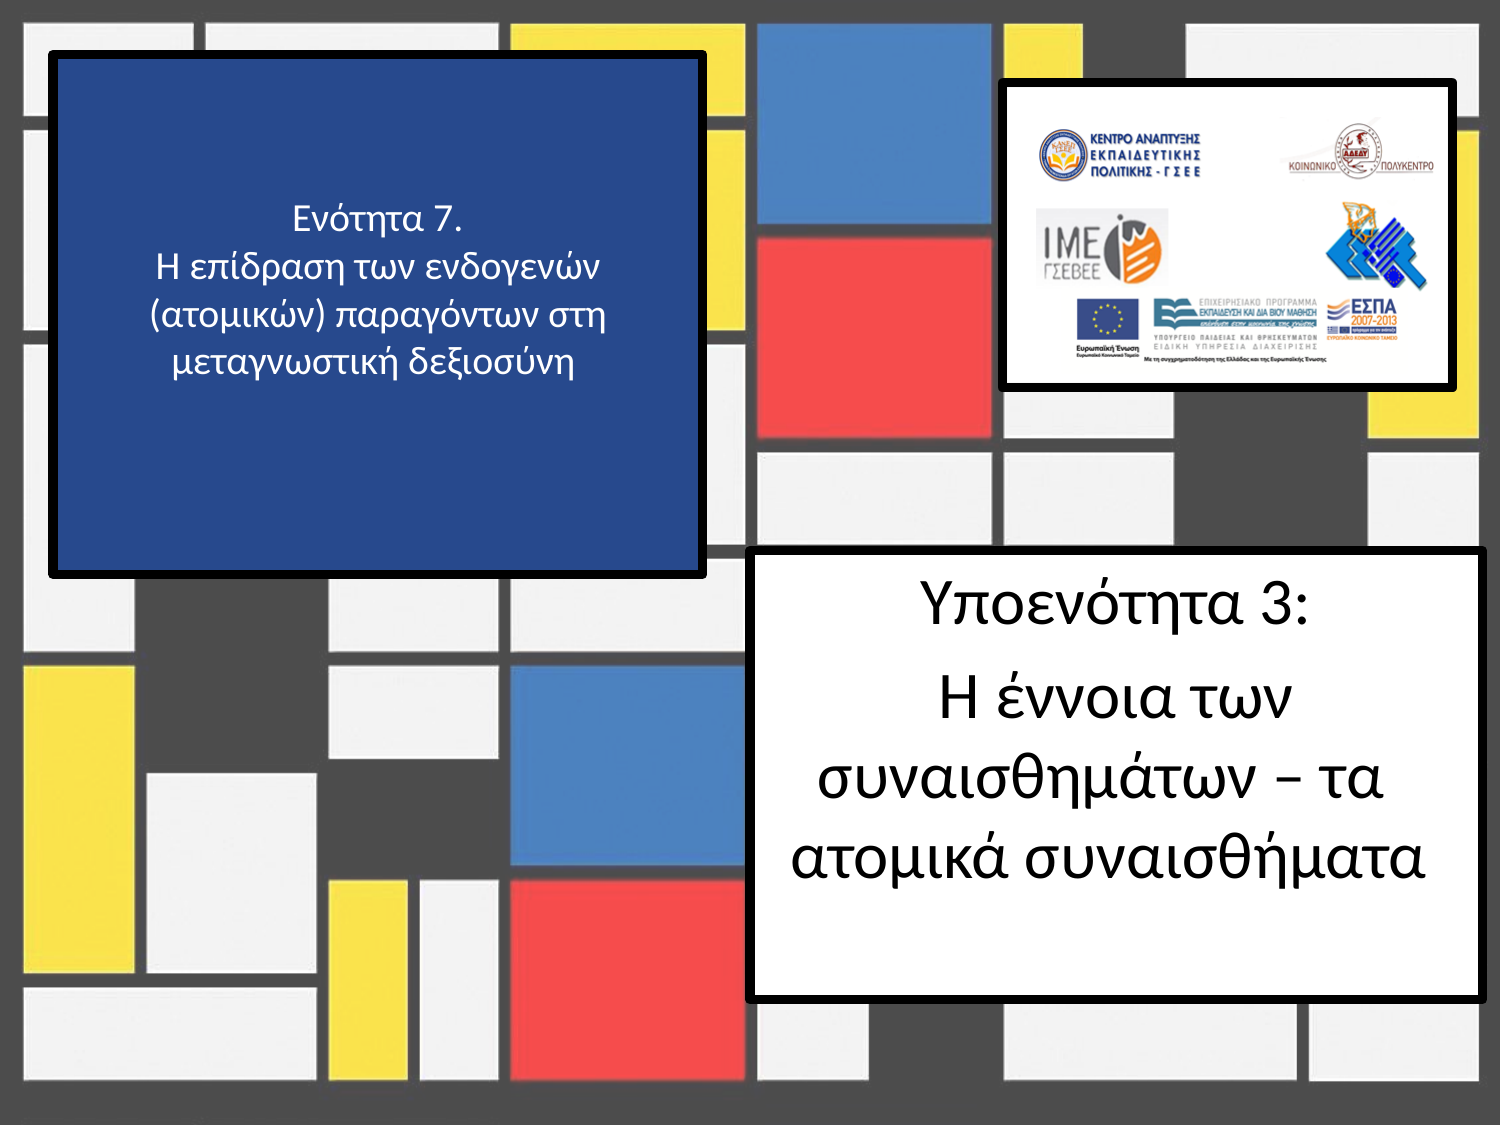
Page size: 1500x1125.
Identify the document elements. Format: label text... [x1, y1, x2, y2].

subtitle Υποενότητα 3: Η έννοια των συναισθημάτων – τα ατομικά συναισθήματα [750, 550, 1483, 1000]
title Ενότητα 7. Η επίδραση των ενδογενών (ατομικών) παραγόντων στη μεταγνωστική δεξιοσύνη [53, 54, 703, 575]
picture [997, 77, 1457, 392]
